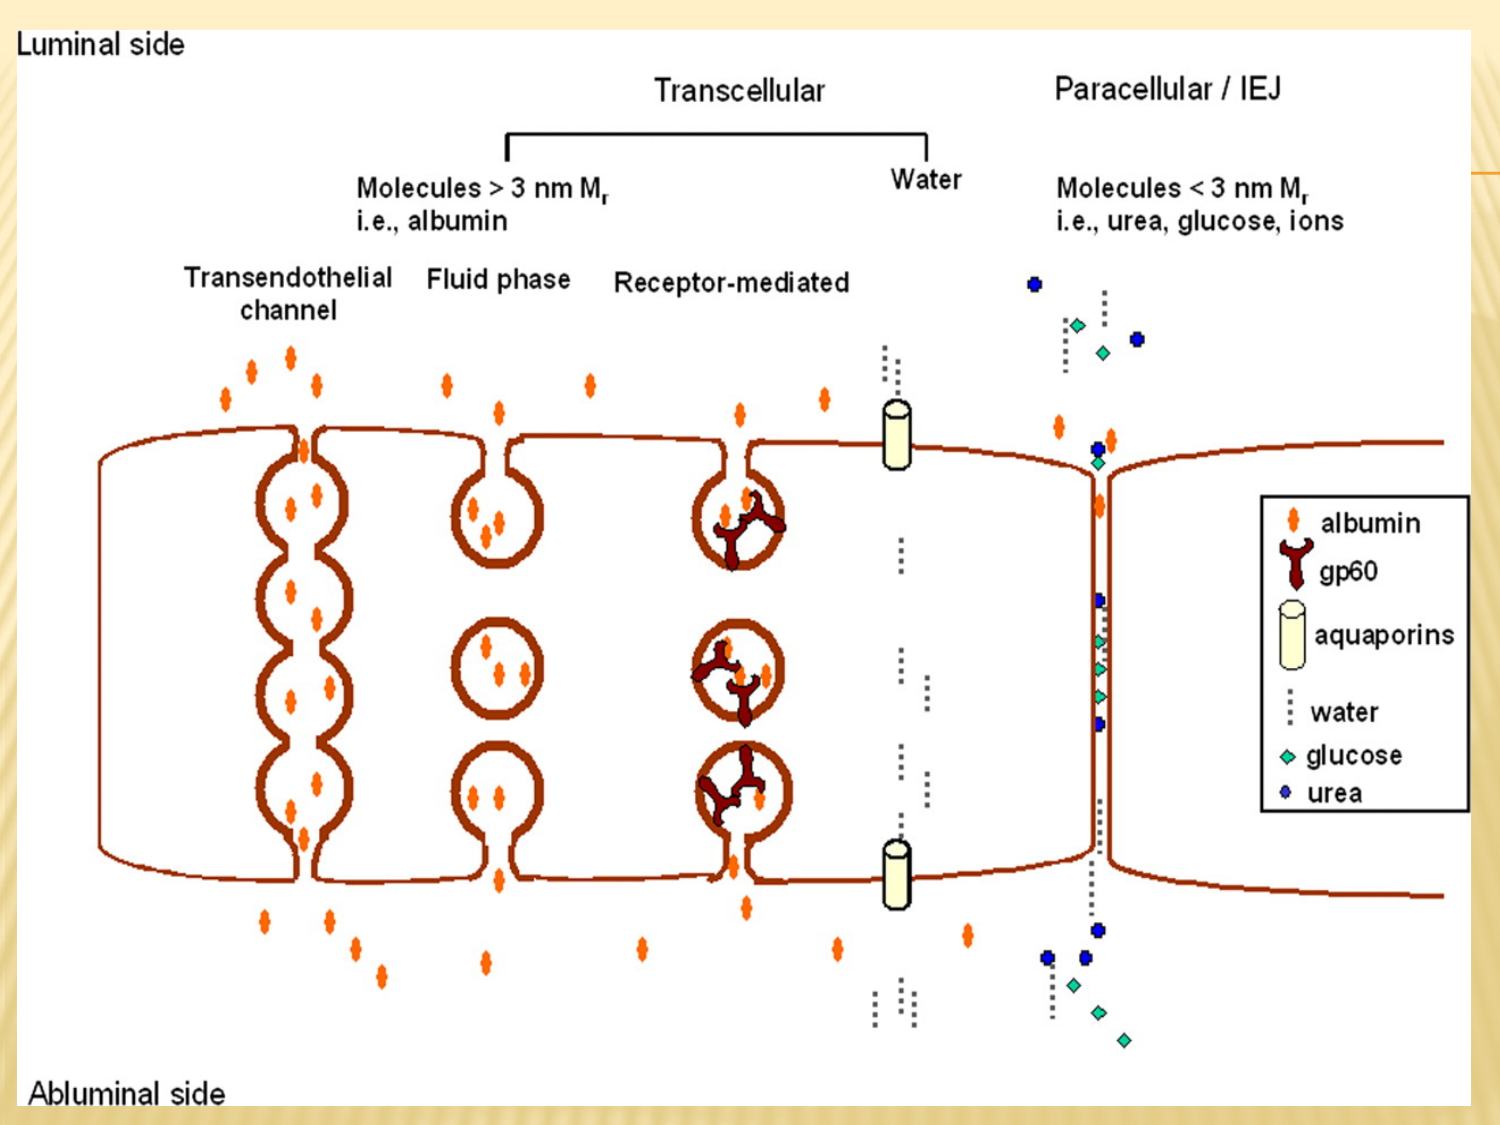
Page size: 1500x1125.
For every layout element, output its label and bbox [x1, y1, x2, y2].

list [17, 30, 1471, 1107]
